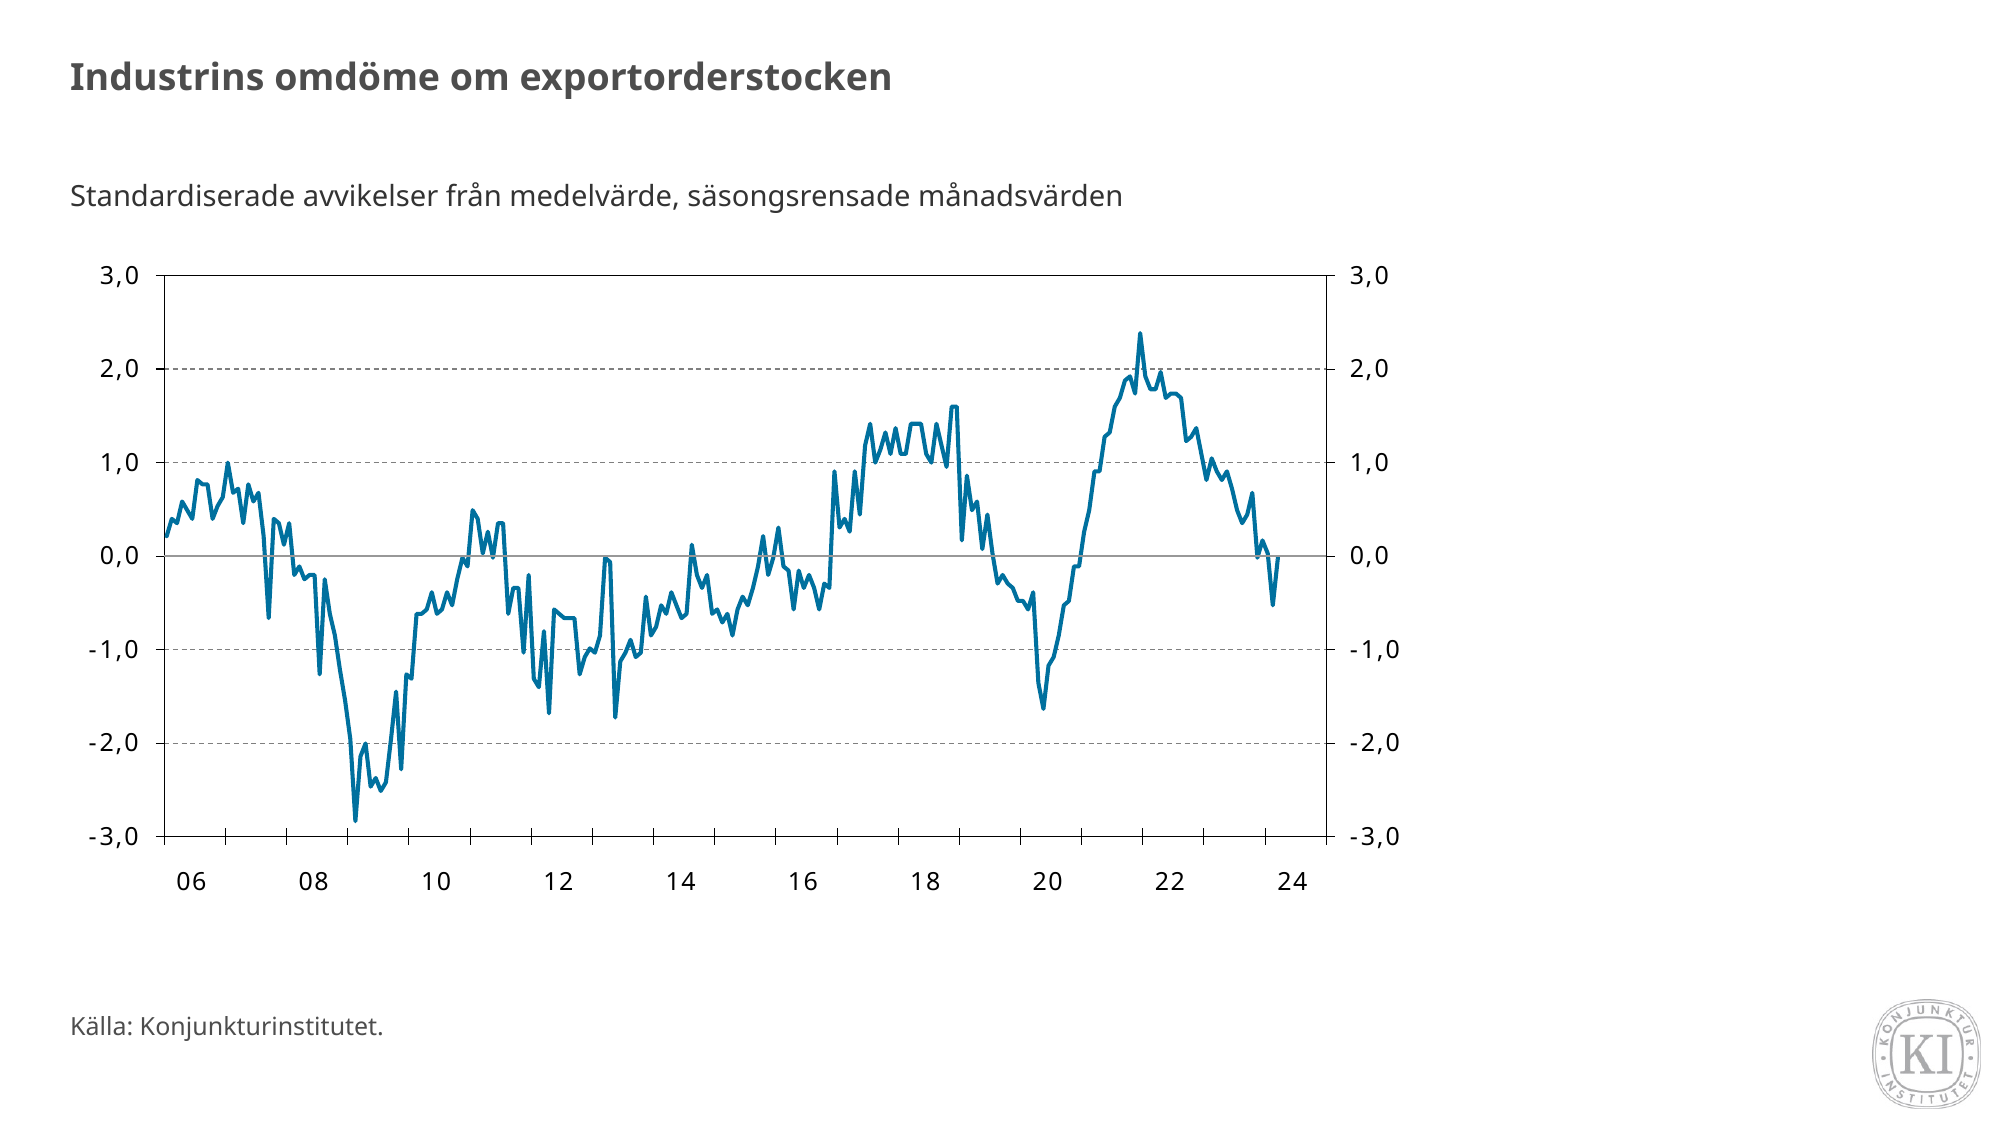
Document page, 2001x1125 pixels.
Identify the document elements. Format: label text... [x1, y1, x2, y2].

list Standardiserade avvikelser från medelvärde, säsongsrensade månadsvärden [55, 137, 1476, 220]
picture [1872, 999, 1981, 1109]
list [72, 249, 1491, 946]
subtitle Källa: Konjunkturinstitutet. [55, 1003, 1476, 1106]
title Industrins omdöme om exportorderstocken [55, 45, 1476, 128]
